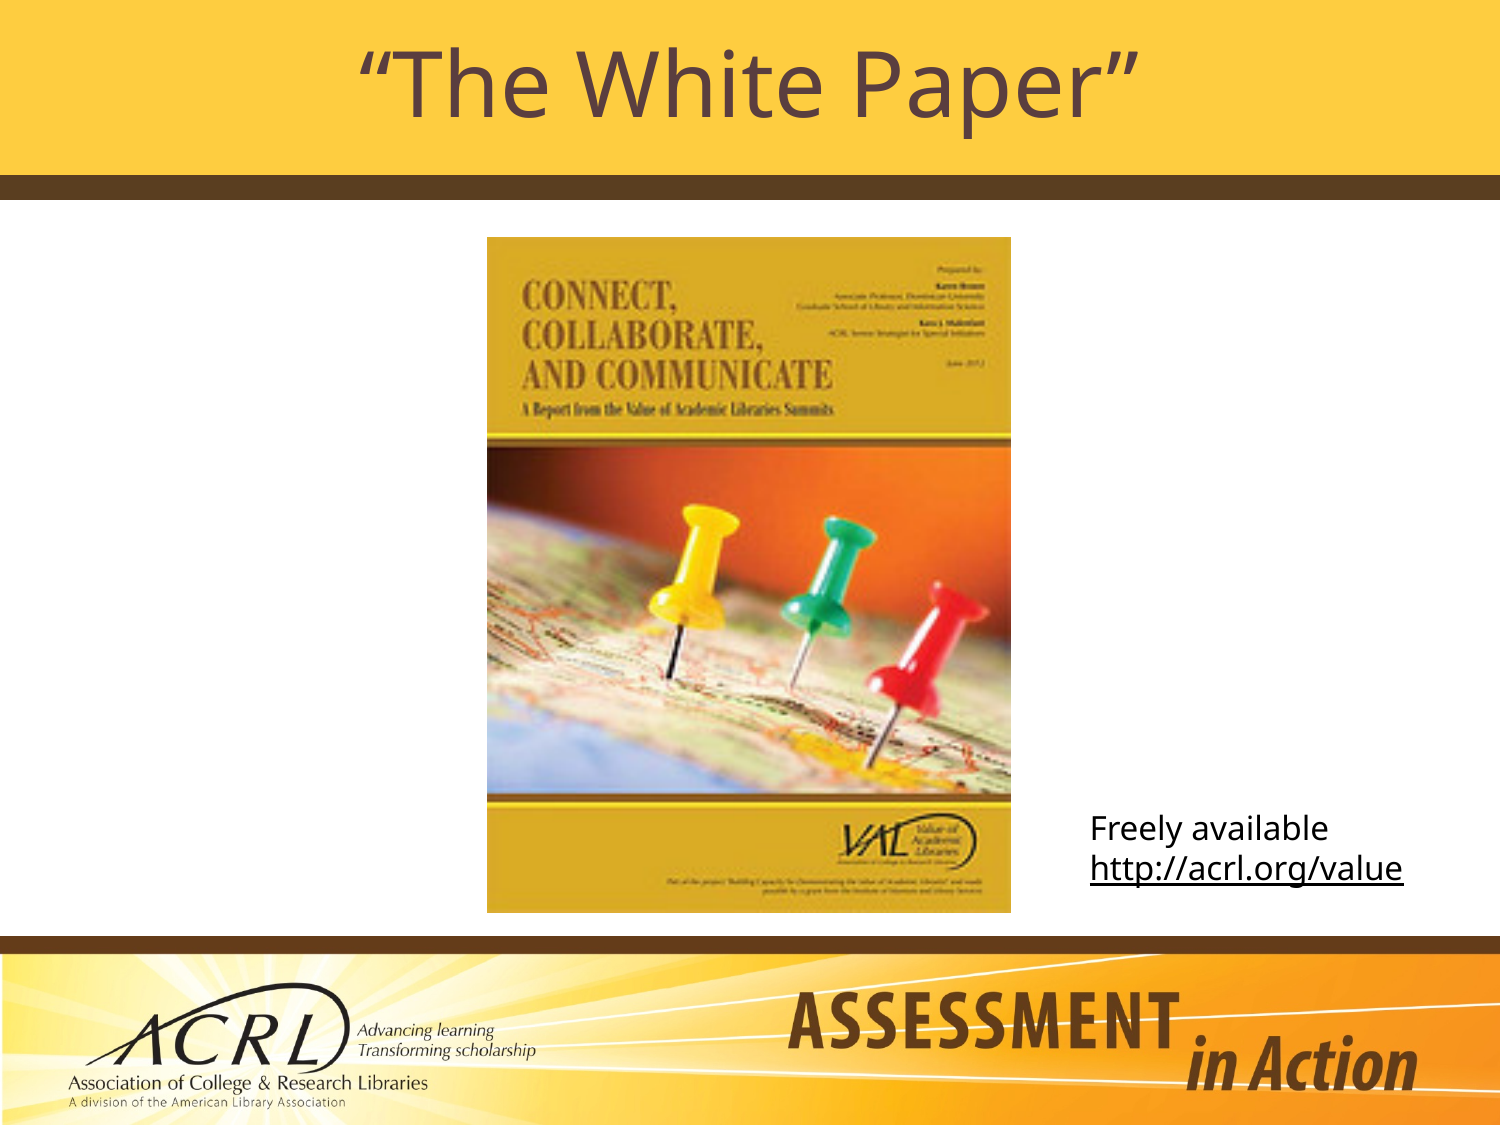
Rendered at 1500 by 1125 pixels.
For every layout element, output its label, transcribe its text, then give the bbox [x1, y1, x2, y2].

picture [487, 237, 1011, 913]
text_box Freely available http://acrl.org/value [1074, 799, 1463, 900]
picture [0, 936, 1500, 1125]
title “The White Paper” [75, 0, 1425, 175]
